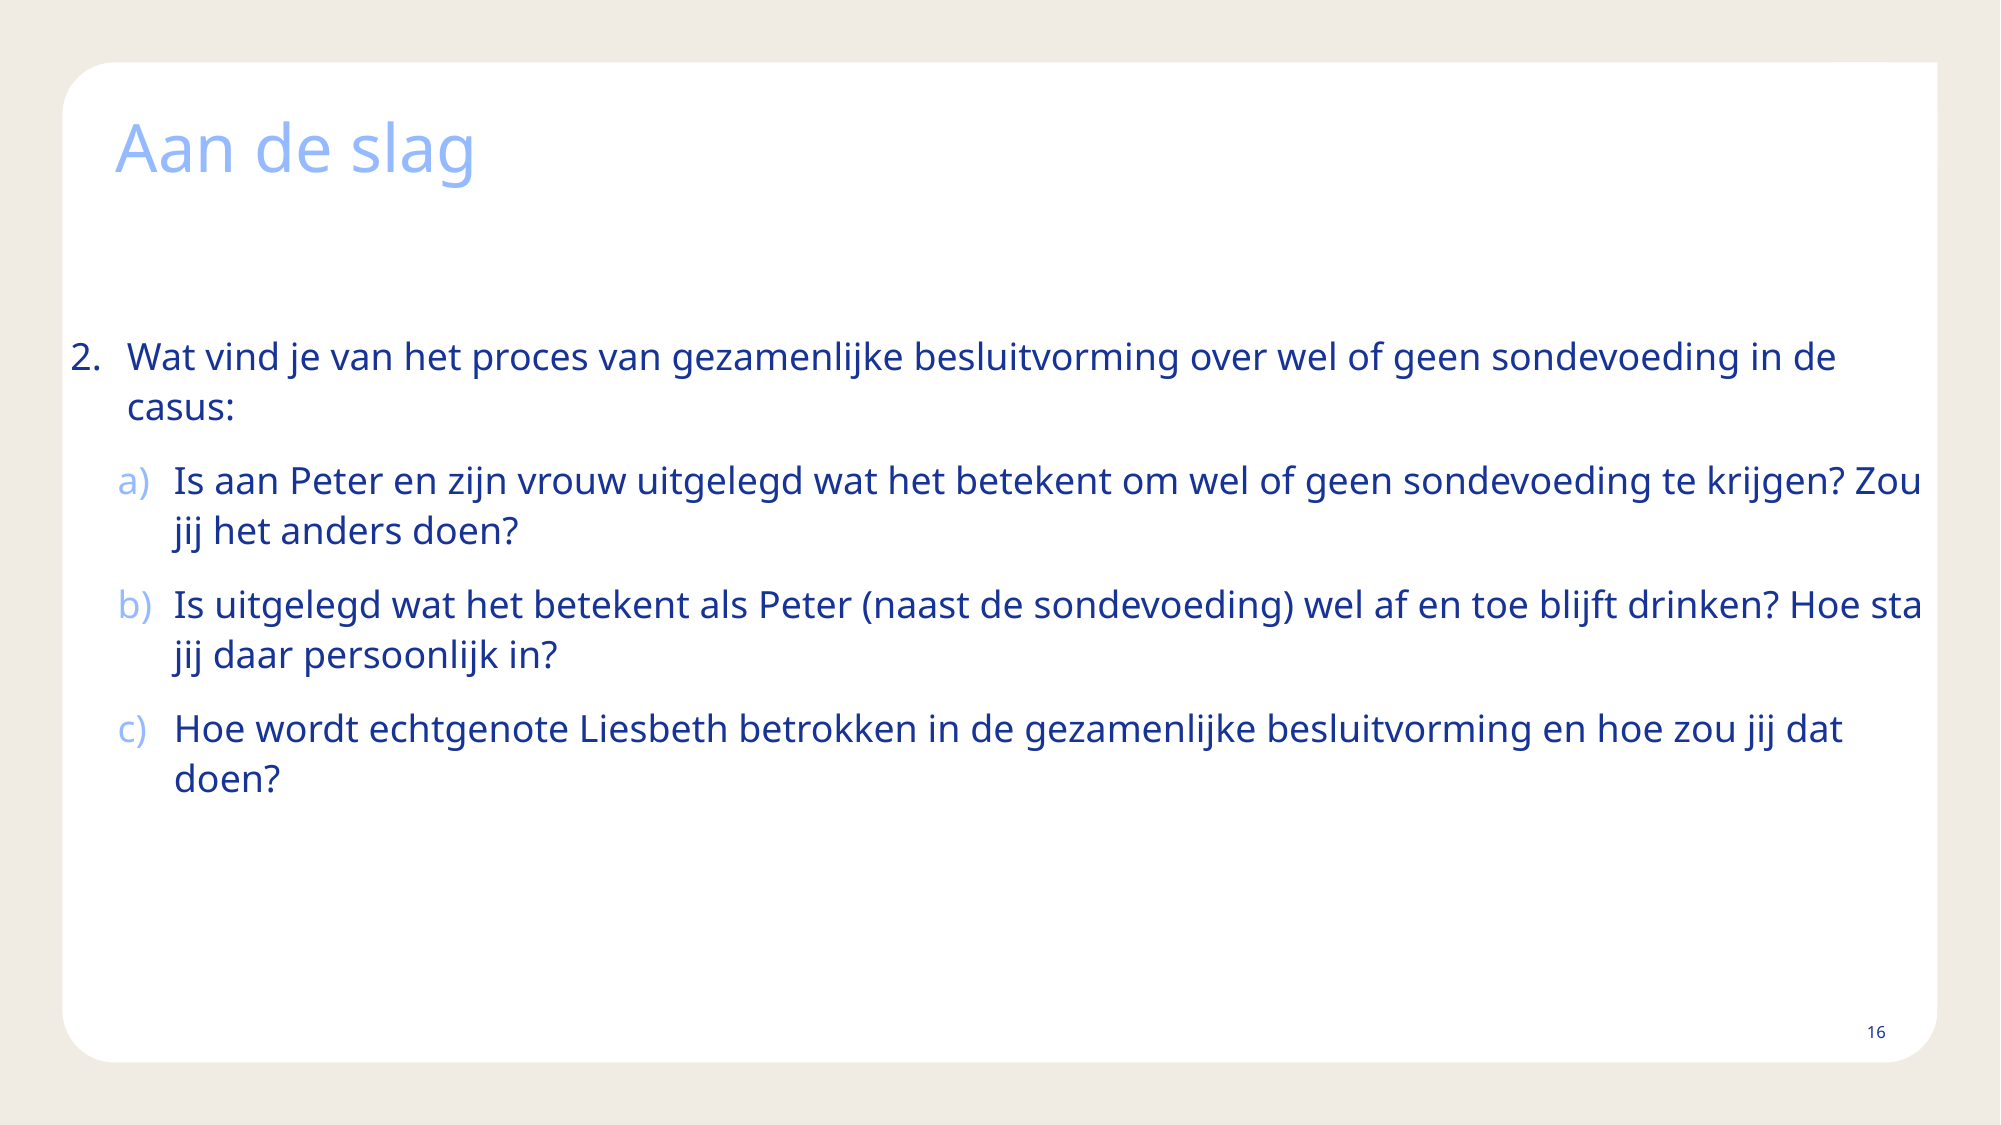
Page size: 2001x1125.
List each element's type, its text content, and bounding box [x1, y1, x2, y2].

title Aan de slag [115, 115, 1888, 189]
text_box Wat vind je van het proces van gezamenlijke besluitvorming over wel of geen sondevoeding in de casus: Is aan Peter en zijn vrouw uitgelegd wat het betekent om wel of geen sondevoeding te krijgen? Zou jij het anders doen? Is uitgelegd wat het betekent als Peter (naast de sondevoeding) wel af en toe blijft drinken? Hoe sta jij daar persoonlijk in? Hoe wordt echtgenote Liesbeth betrokken in de gezamenlijke besluitvorming en hoe zou jij dat doen? [70, 328, 1932, 1074]
